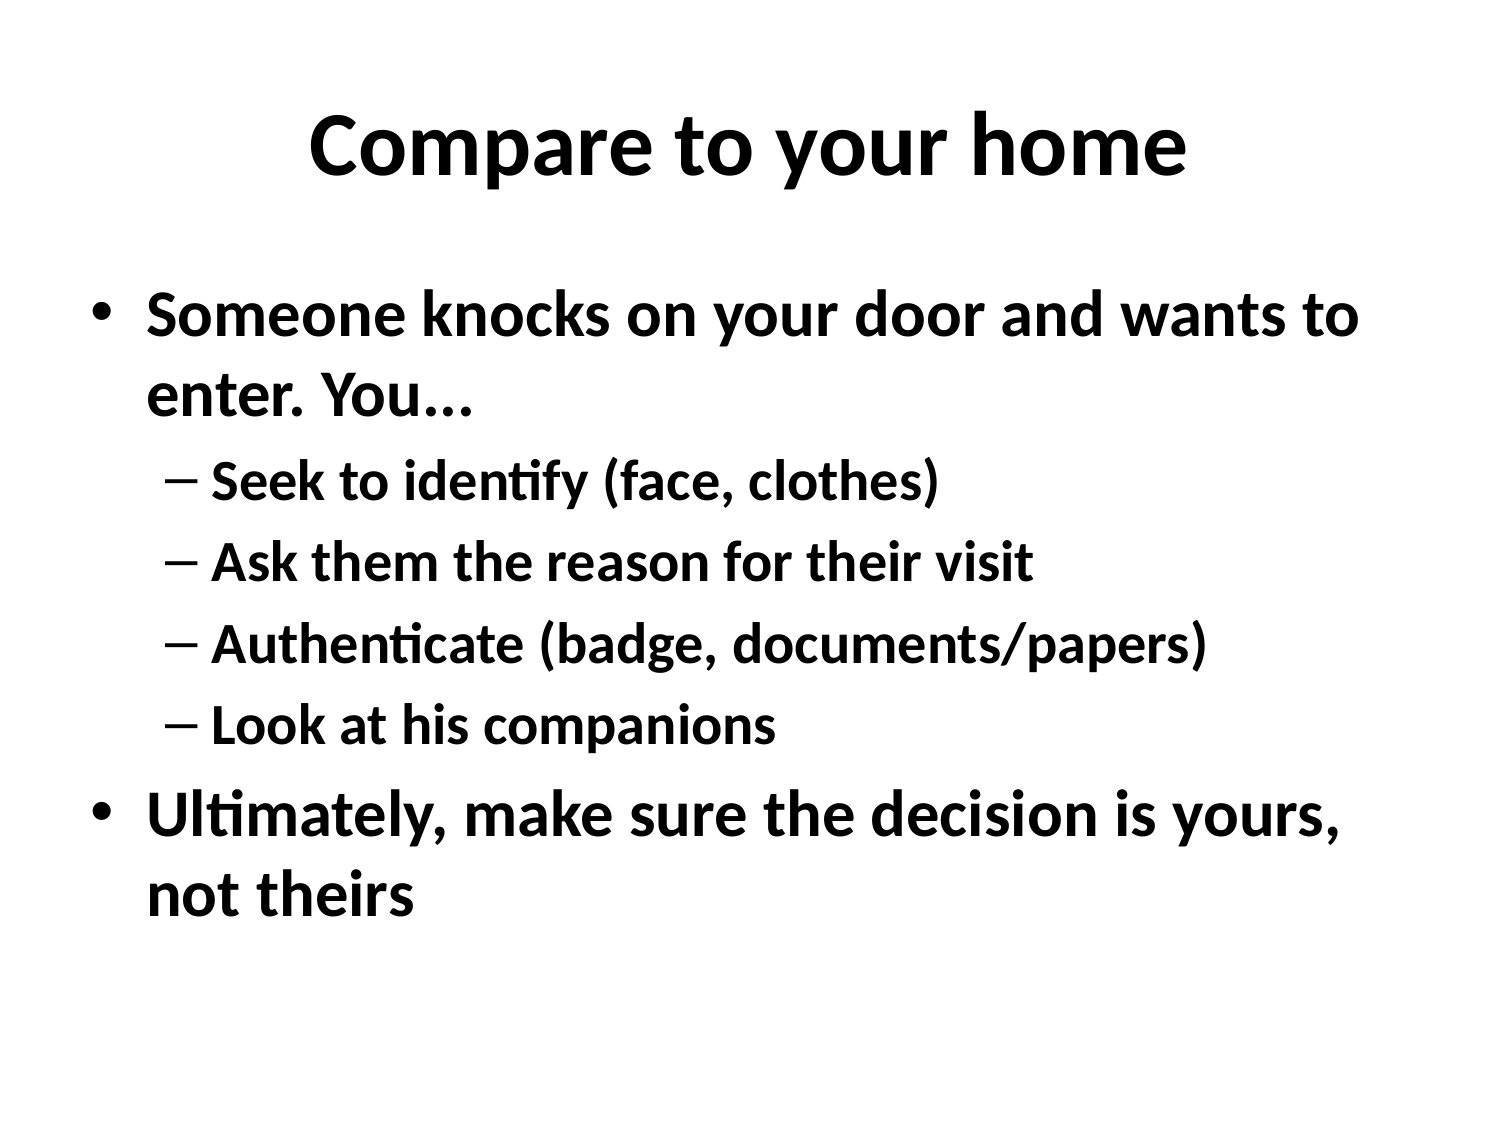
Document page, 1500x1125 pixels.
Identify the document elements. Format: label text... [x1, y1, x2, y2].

title Compare to your home [75, 45, 1425, 233]
list Someone knocks on your door and wants to enter. You... Seek to identify (face, clothes) Ask them the reason for their visit Authenticate (badge, documents/papers) Look at his companions Ultimately, make sure the decision is yours, not theirs [75, 262, 1425, 1005]
